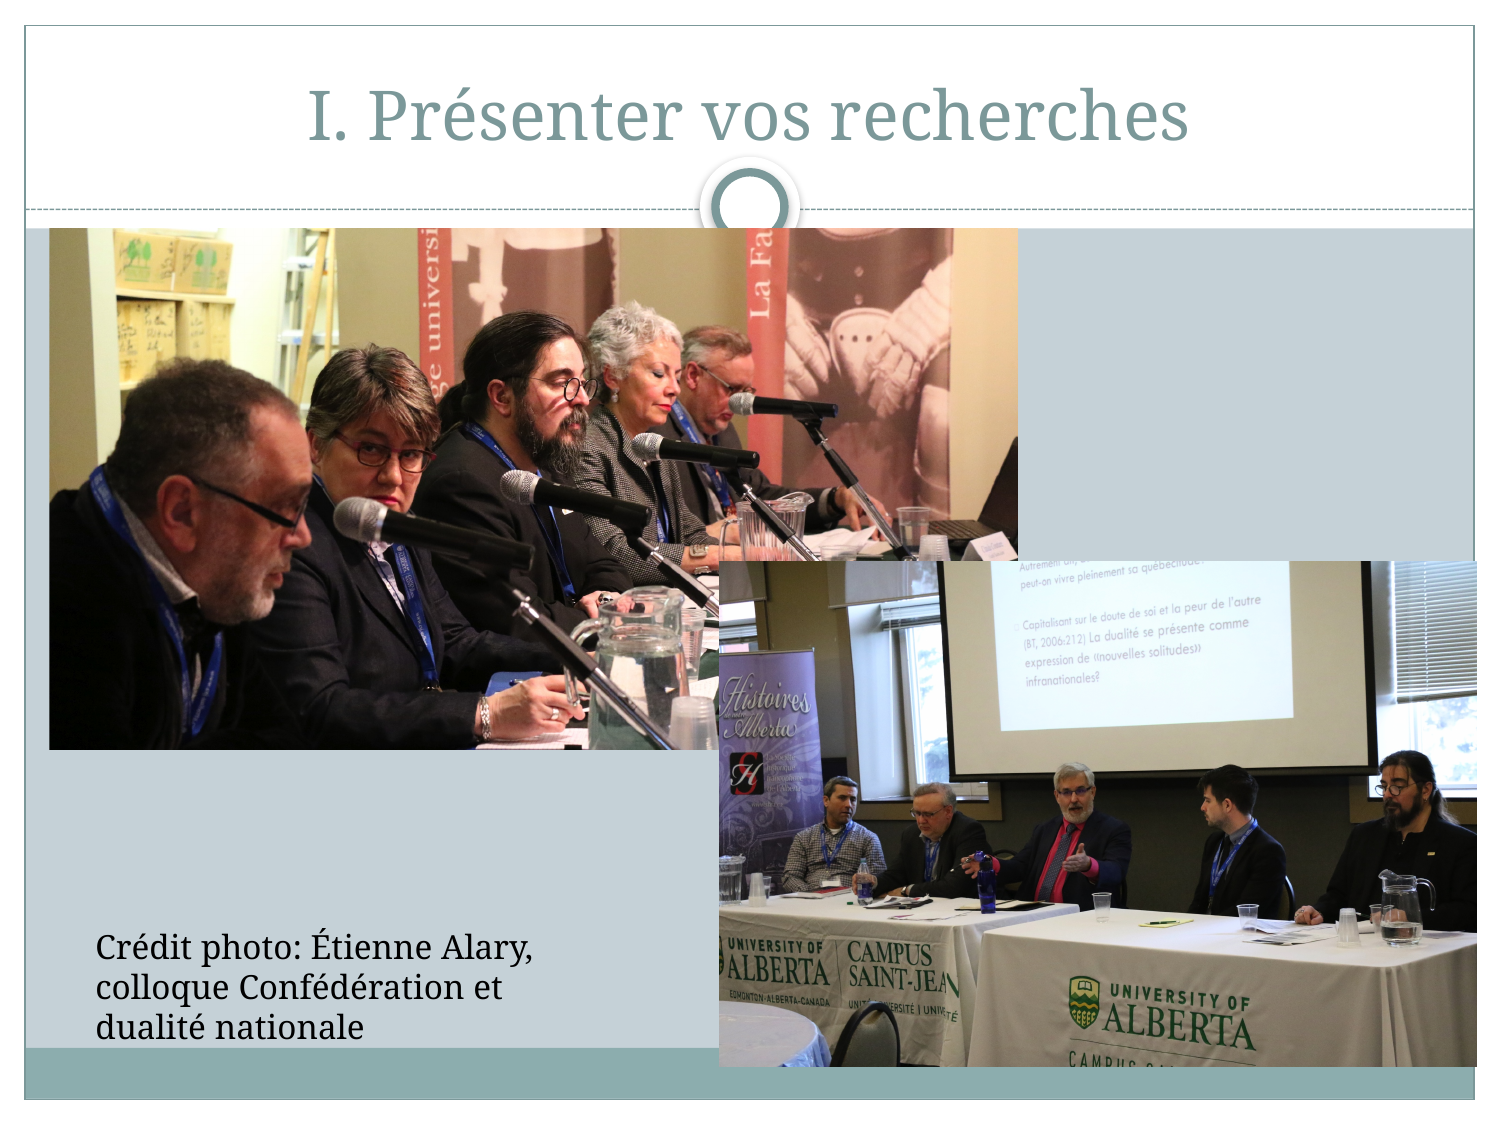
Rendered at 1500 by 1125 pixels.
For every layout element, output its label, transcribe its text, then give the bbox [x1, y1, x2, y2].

picture [719, 560, 1478, 1067]
text_box Crédit photo: Étienne Alary, colloque Confédération et dualité nationale [80, 919, 576, 1054]
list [49, 228, 1019, 750]
title I. Présenter vos recherches [49, 37, 1450, 162]
